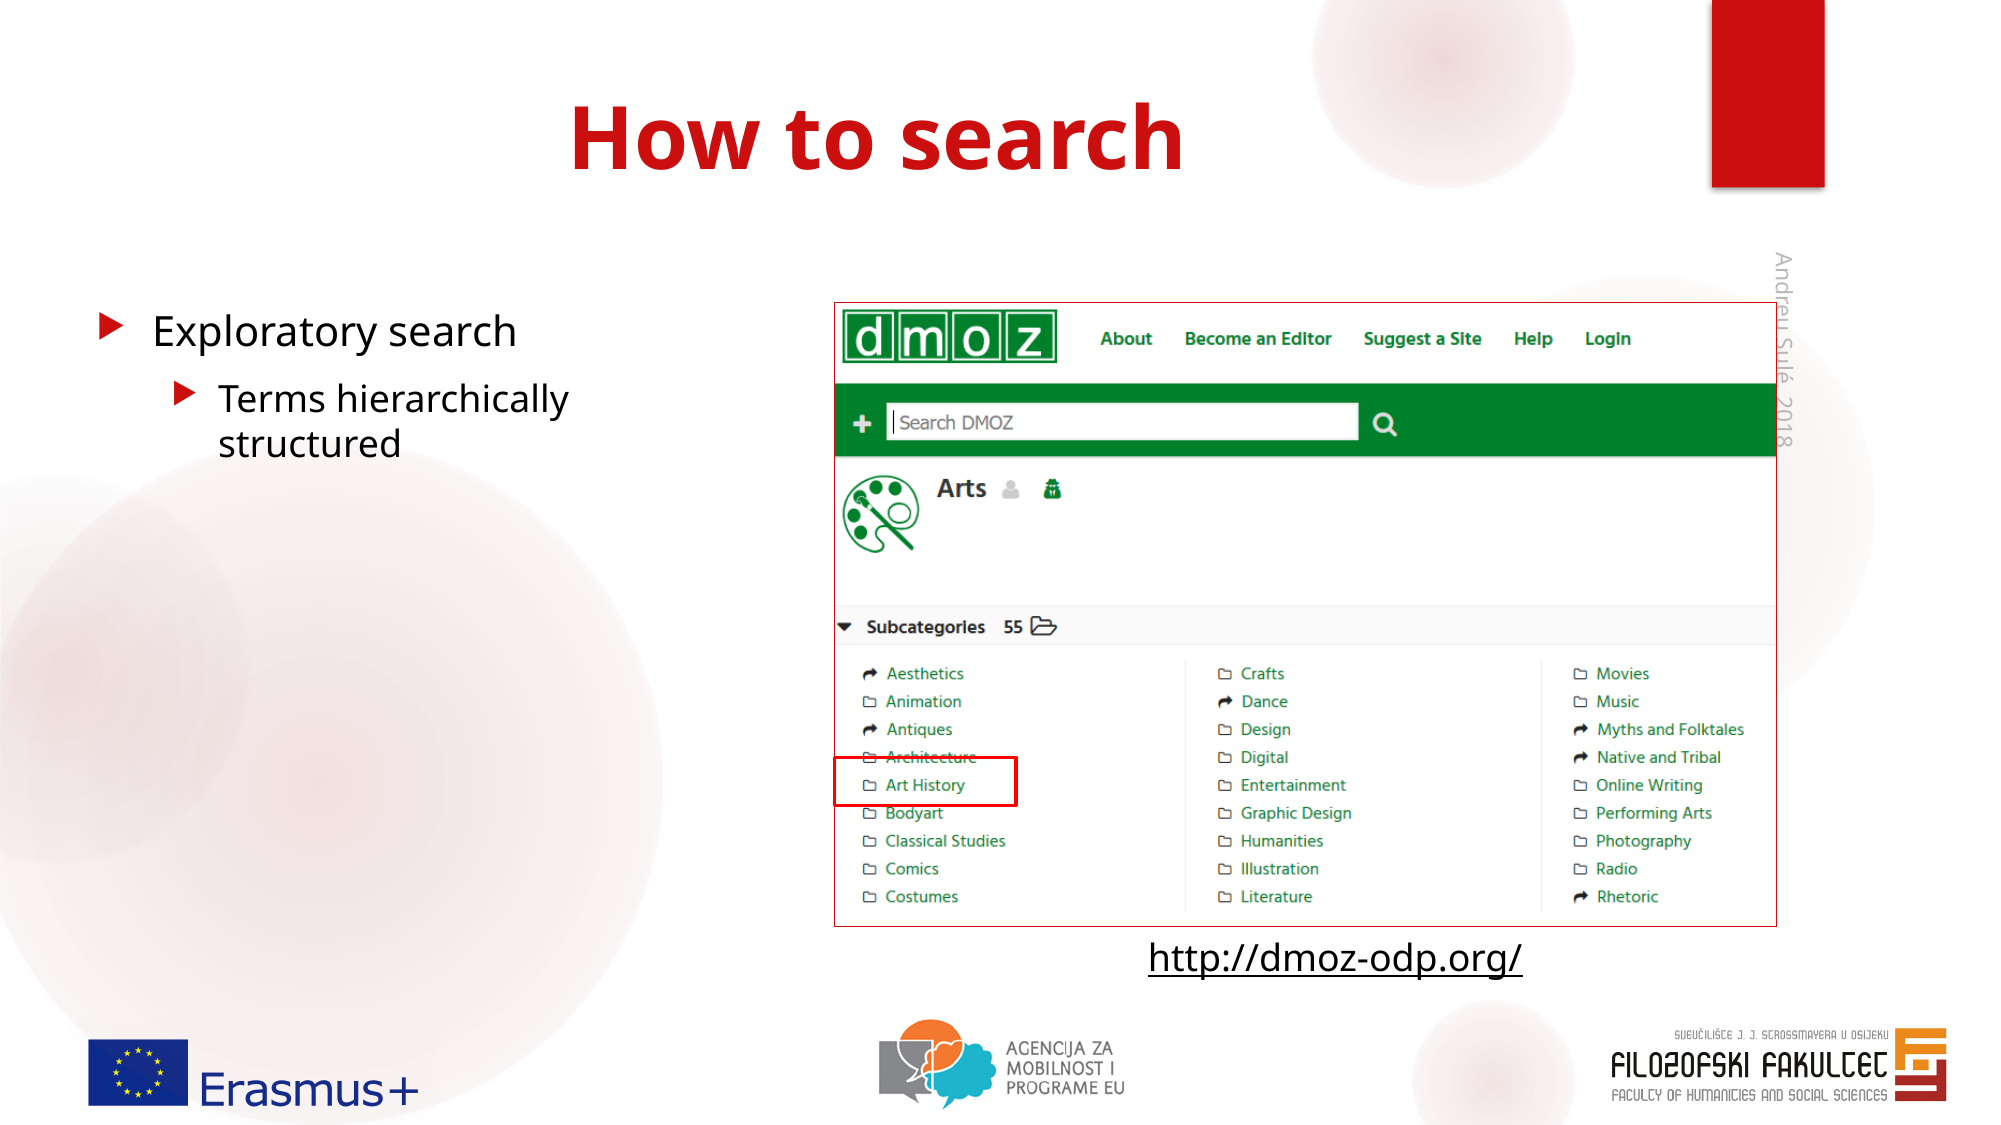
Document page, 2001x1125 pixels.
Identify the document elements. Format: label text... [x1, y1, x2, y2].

picture [1610, 1017, 1951, 1112]
text_box http://dmoz-odp.org/ [1133, 937, 1548, 993]
picture [879, 999, 1140, 1125]
footer Andreu Sulé, 2018 [1760, 237, 1811, 871]
title How to search [106, 74, 1649, 304]
picture [69, 1020, 437, 1125]
list Exploratory search Terms hierarchically structured [81, 297, 739, 609]
picture [834, 302, 1777, 928]
